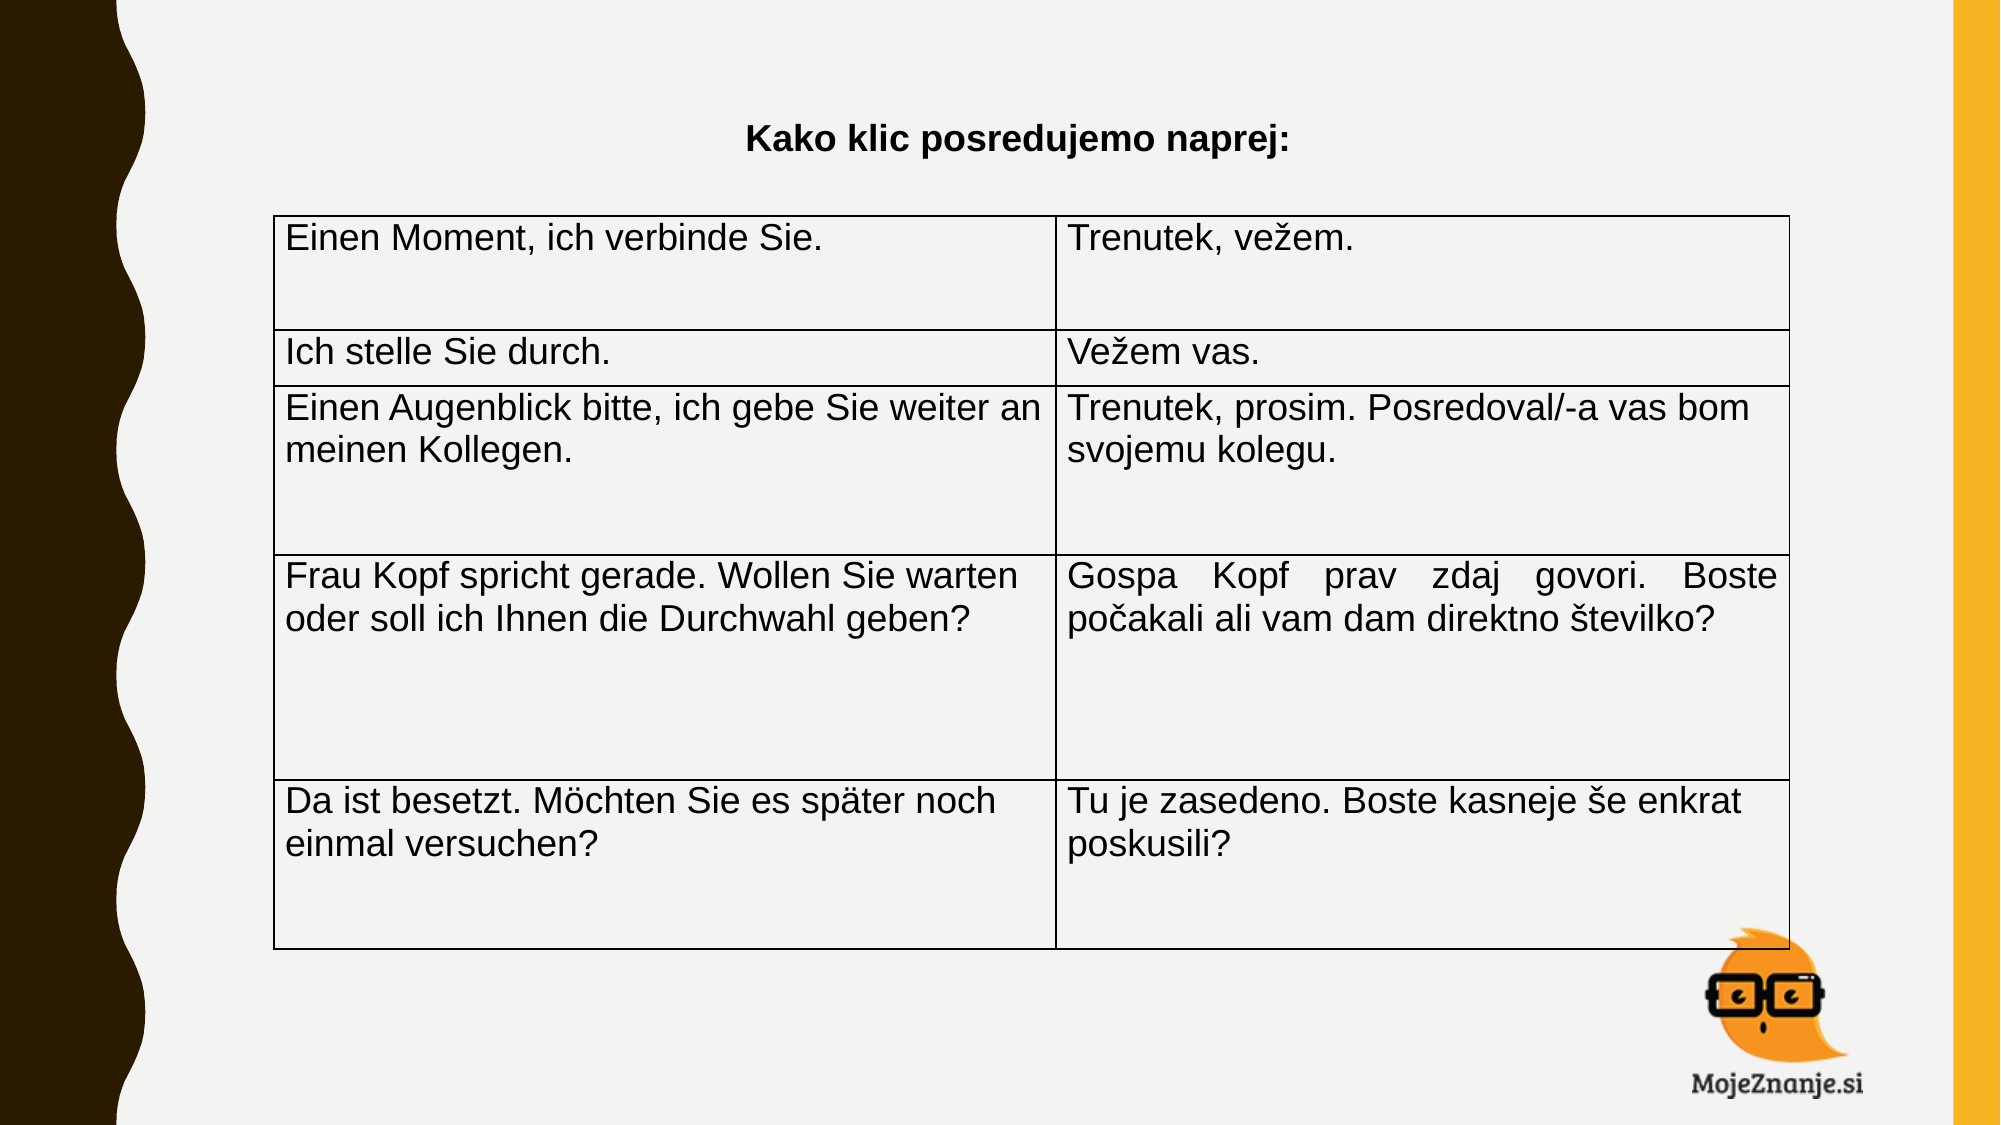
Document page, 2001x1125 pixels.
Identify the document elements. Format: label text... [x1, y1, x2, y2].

table_cell Gospa Kopf prav zdaj govori. Boste počakali ali vam dam direktno številko? [1057, 556, 1789, 779]
table_cell Da ist besetzt. Möchten Sie es später noch einmal versuchen? [275, 781, 1055, 948]
table_header Einen Moment, ich verbinde Sie. [275, 217, 1055, 329]
table_cell Ich stelle Sie durch. [275, 331, 1055, 385]
table_header Trenutek, vežem. [1057, 217, 1789, 329]
picture [1692, 926, 1863, 1099]
table_cell Vežem vas. [1057, 331, 1789, 385]
table_cell Trenutek, prosim. Posredoval/-a vas bom svojemu kolegu. [1057, 387, 1789, 554]
table_cell Frau Kopf spricht gerade. Wollen Sie warten oder soll ich Ihnen die Durchwahl geben? [275, 556, 1055, 779]
table_cell Einen Augenblick bitte, ich gebe Sie weiter an meinen Kollegen. [275, 387, 1055, 554]
text_box Kako klic posredujemo naprej: [730, 106, 1307, 167]
table_cell Tu je zasedeno. Boste kasneje še enkrat poskusili? [1057, 781, 1789, 948]
